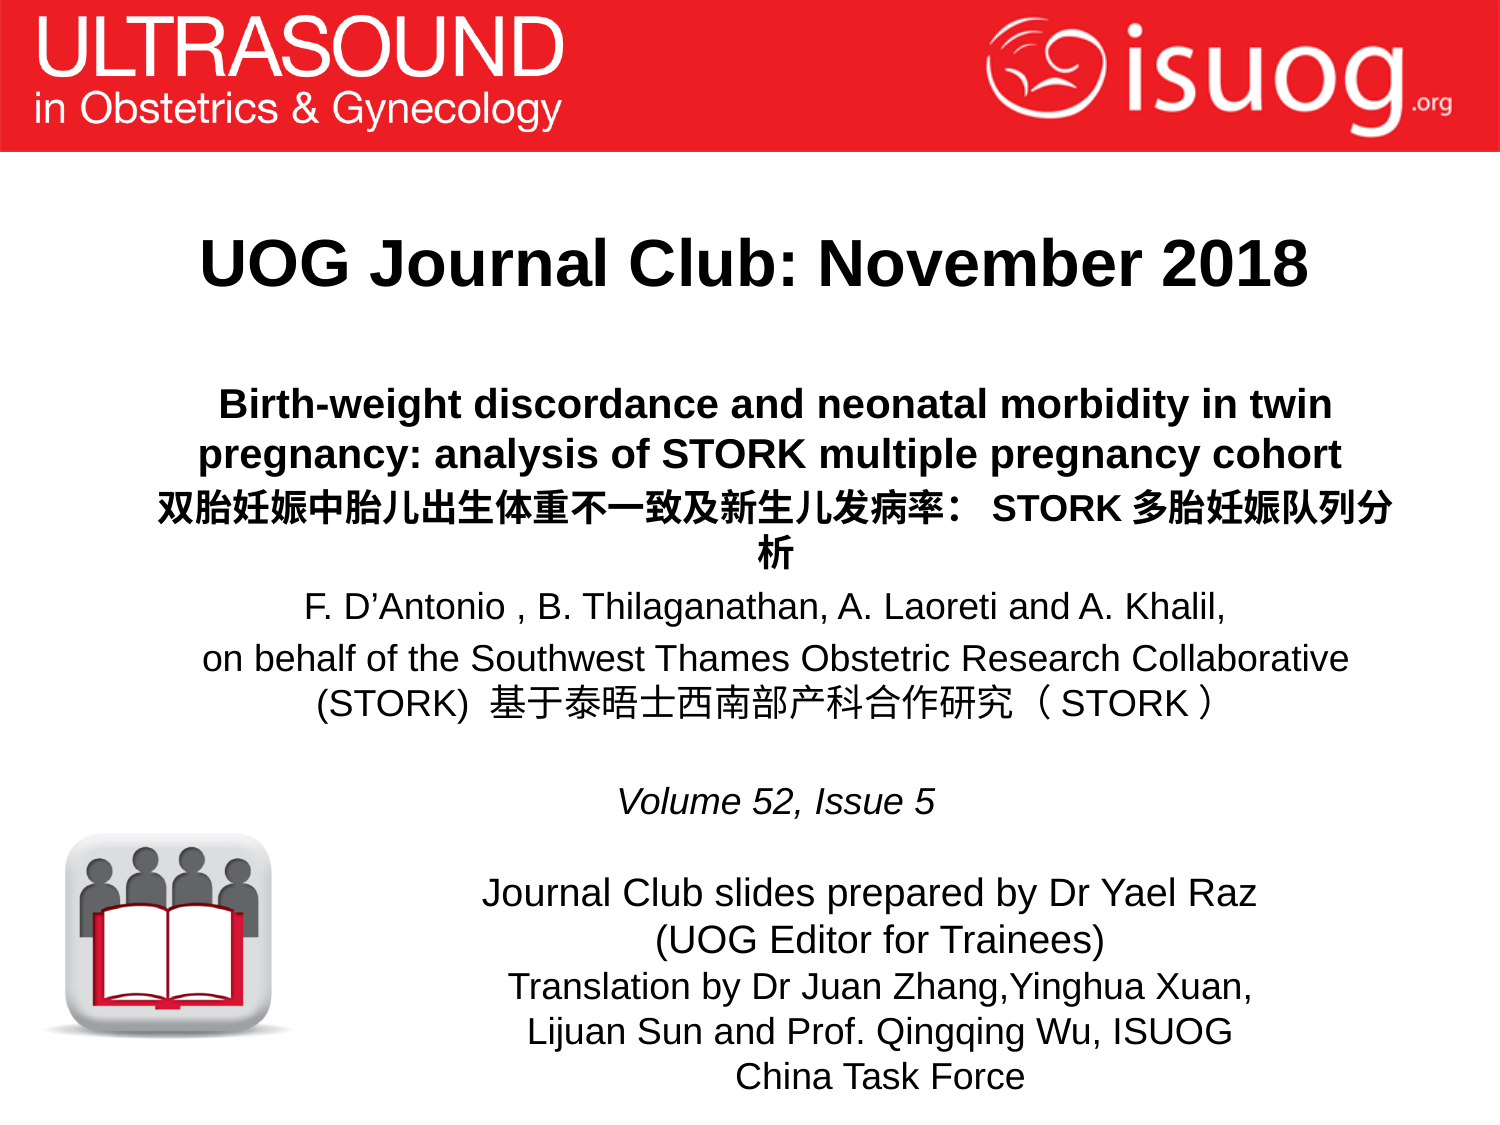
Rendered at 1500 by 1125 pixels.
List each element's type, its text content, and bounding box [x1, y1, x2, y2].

text_box Journal Club slides prepared by Dr Yael Raz (UOG Editor for Trainees) Translation by Dr Juan Zhang,Yinghua Xuan, Lijuan Sun and Prof. Qingqing Wu, ISUOG China Task Force [467, 859, 1294, 1125]
picture [41, 833, 300, 1048]
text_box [0, 0, 1500, 152]
text_box Birth-weight discordance and neonatal morbidity in twin pregnancy: analysis of STORK multiple pregnancy cohort 双胎妊娠中胎儿出生体重不一致及新生儿发病率：STORK多胎妊娠队列分析 F. D’Antonio , B. Thilaganathan, A. Laoreti and A. Khalil, on behalf of the Southwest Thames Obstetric Research Collaborative (STORK) 基于泰晤士西南部产科合作研究（STORK） Volume 52, Issue 5 [140, 369, 1412, 830]
text_box UOG Journal Club: November 2018 [37, 212, 1473, 308]
